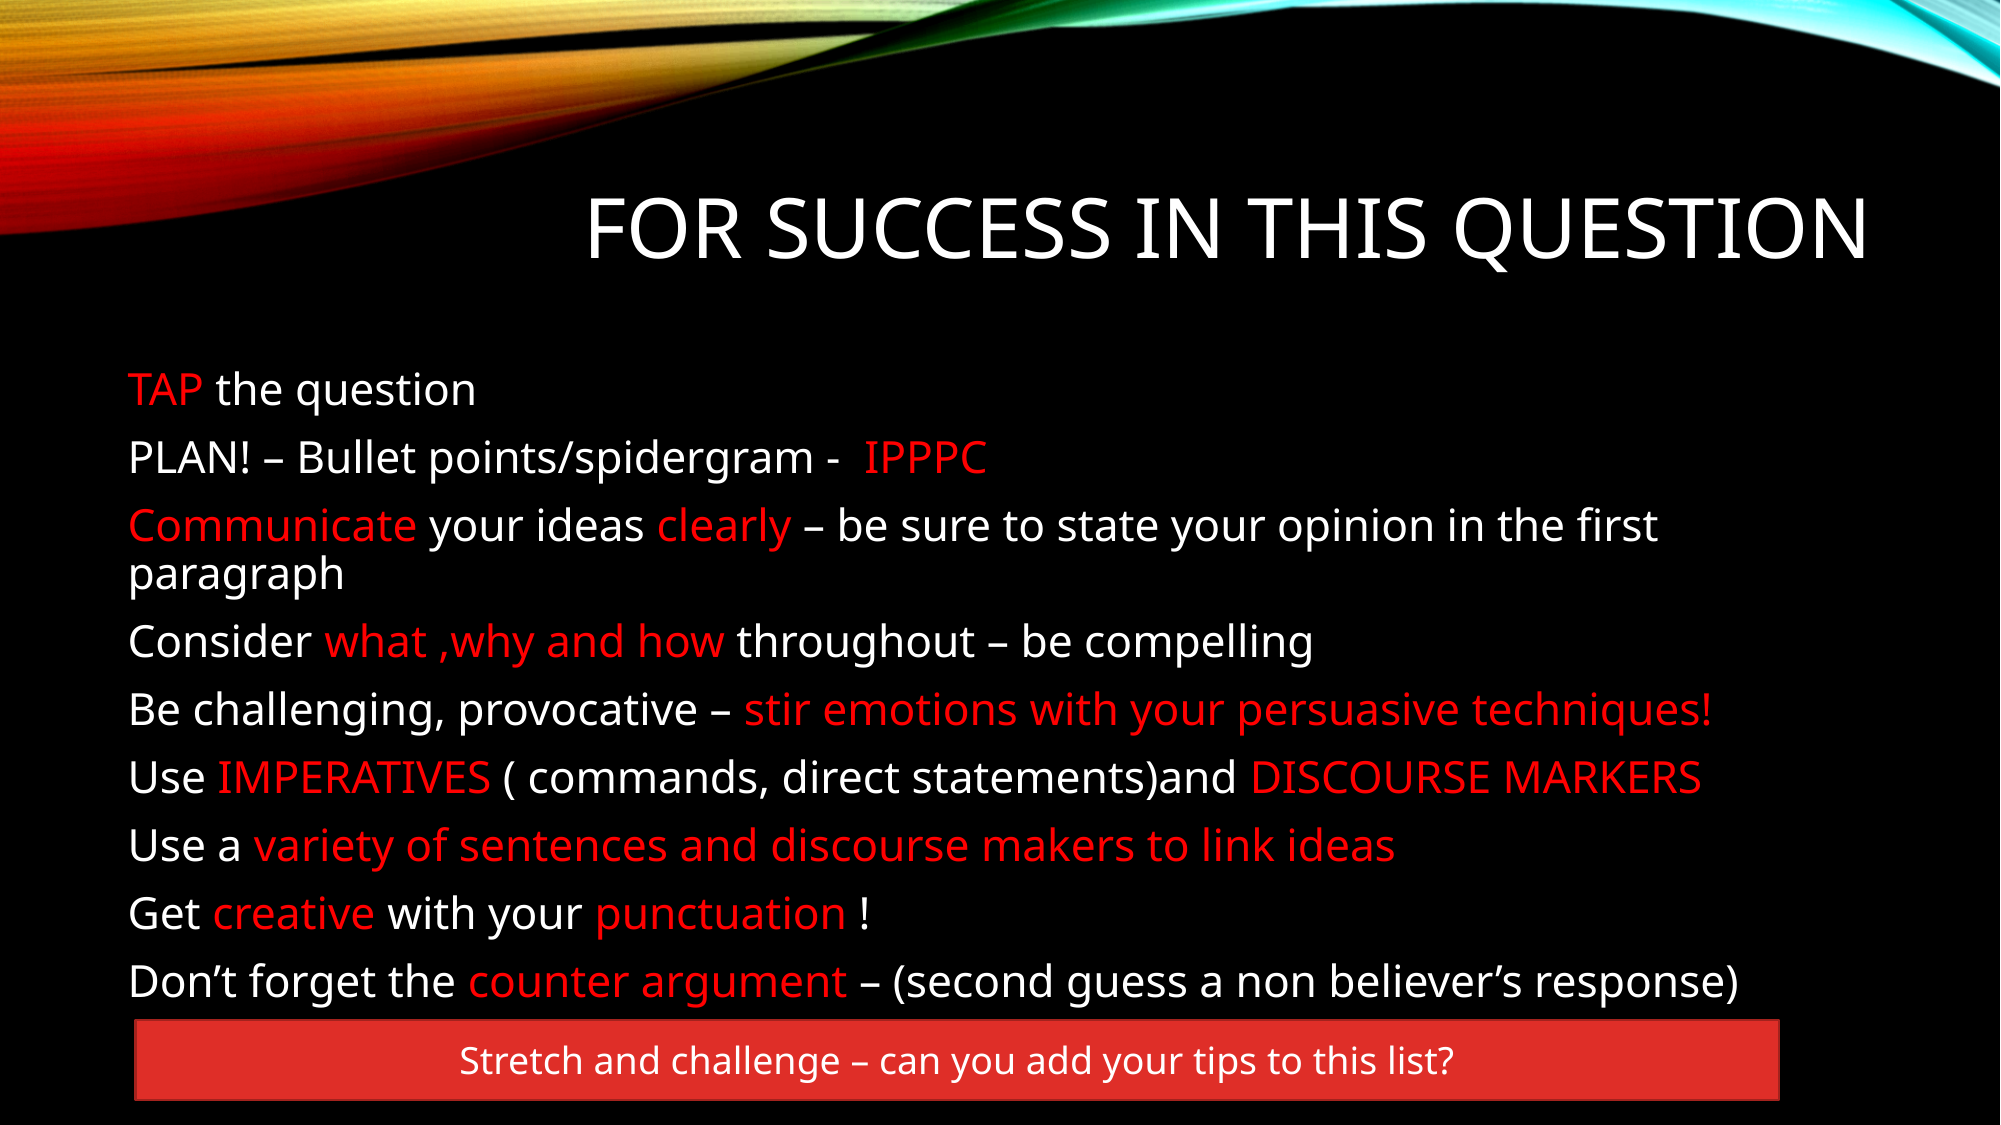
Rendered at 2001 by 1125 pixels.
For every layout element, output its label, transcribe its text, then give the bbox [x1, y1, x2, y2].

picture [0, 0, 2000, 237]
title For success in this question [474, 125, 1888, 338]
list TAP the question PLAN! – Bullet points/spidergram - IPPPC Communicate your ideas clearly – be sure to state your opinion in the first paragraph Consider what ,why and how throughout – be compelling Be challenging, provocative – stir emotions with your persuasive techniques! Use IMPERATIVES ( commands, direct statements)and DISCOURSE MARKERS Use a variety of sentences and discourse makers to link ideas Get creative with your punctuation ! Don’t forget the counter argument – (second guess a non believer’s response) [112, 360, 1888, 1021]
text_box Stretch and challenge – can you add your tips to this list? [134, 1019, 1780, 1101]
